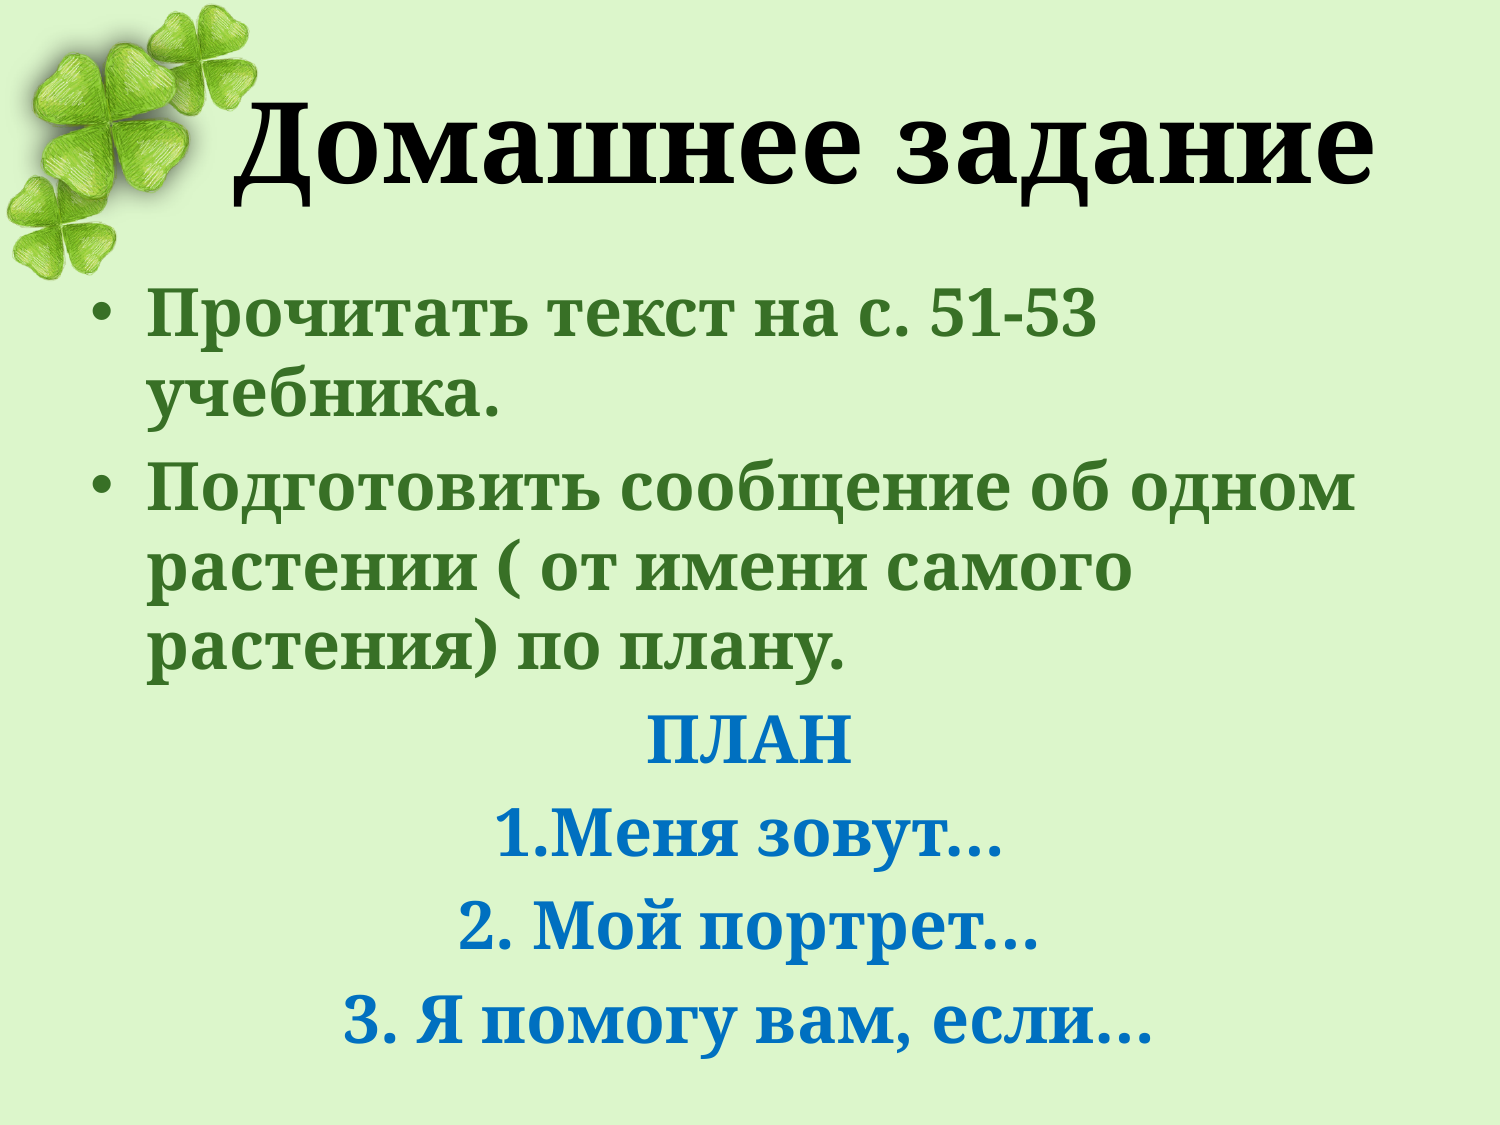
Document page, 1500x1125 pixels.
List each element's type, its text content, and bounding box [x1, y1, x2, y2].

title Домашнее задание [187, 45, 1425, 233]
list Прочитать текст на с. 51-53 учебника. Подготовить сообщение об одном растении ( от имени самого растения) по плану. ПЛАН 1.Меня зовут… 2. Мой портрет… 3. Я помогу вам, если… [75, 262, 1425, 1005]
picture [0, 0, 264, 284]
